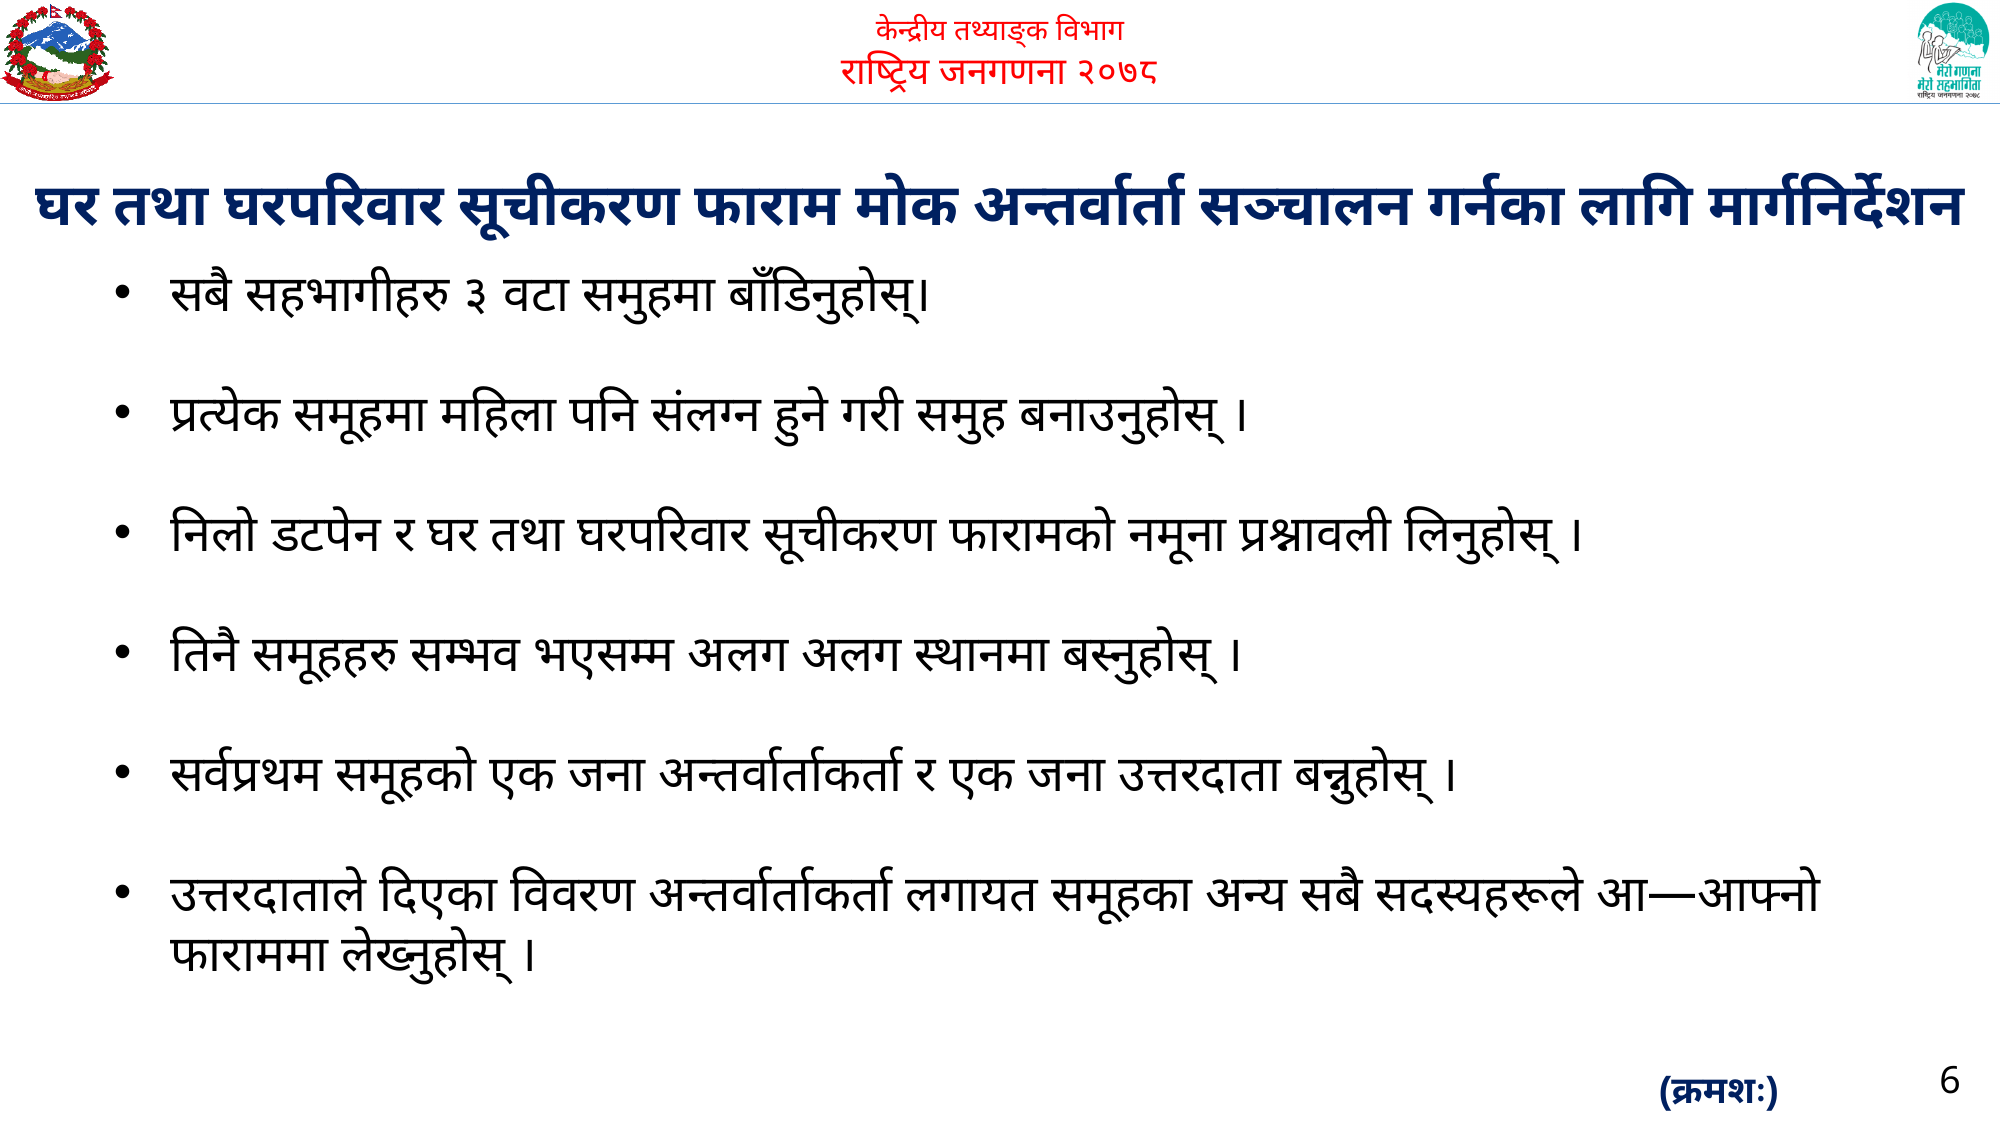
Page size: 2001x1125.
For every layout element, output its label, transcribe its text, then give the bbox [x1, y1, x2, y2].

picture [1907, 0, 2000, 103]
slide_number 6 [1942, 1048, 1996, 1123]
text_box सबै सहभागीहरु ३ वटा समुहमा बाँडिनुहोस्। प्रत्येक समूहमा महिला पनि संलग्न हुने गरी समुह बनाउनुहोस् । निलो डटपेन र घर तथा घरपरिवार सूचीकरण फारामको नमूना प्रश्नावली लिनुहोस् । तिनै समूहहरु सम्भव भएसम्म अलग अलग स्थानमा बस्नुहोस् । सर्वप्रथम समूहको एक जना अन्तर्वार्ताकर्ता र एक जना उत्तरदाता बन्नुहोस् । उत्तरदाताले दिएका विवरण अन्तर्वार्ताकर्ता लगायत समूहका अन्य सबै सदस्यहरूले आ—आफ्नो फाराममा लेख्नुहोस् । [99, 254, 1942, 1125]
text_box (क्रमशः) [1644, 1058, 1853, 1119]
picture [0, 4, 114, 101]
text_box घर तथा घरपरिवार सूचीकरण फाराम मोक अन्तर्वार्ता सञ्चालन गर्नका लागि मार्गनिर्देशन [0, 159, 2000, 254]
